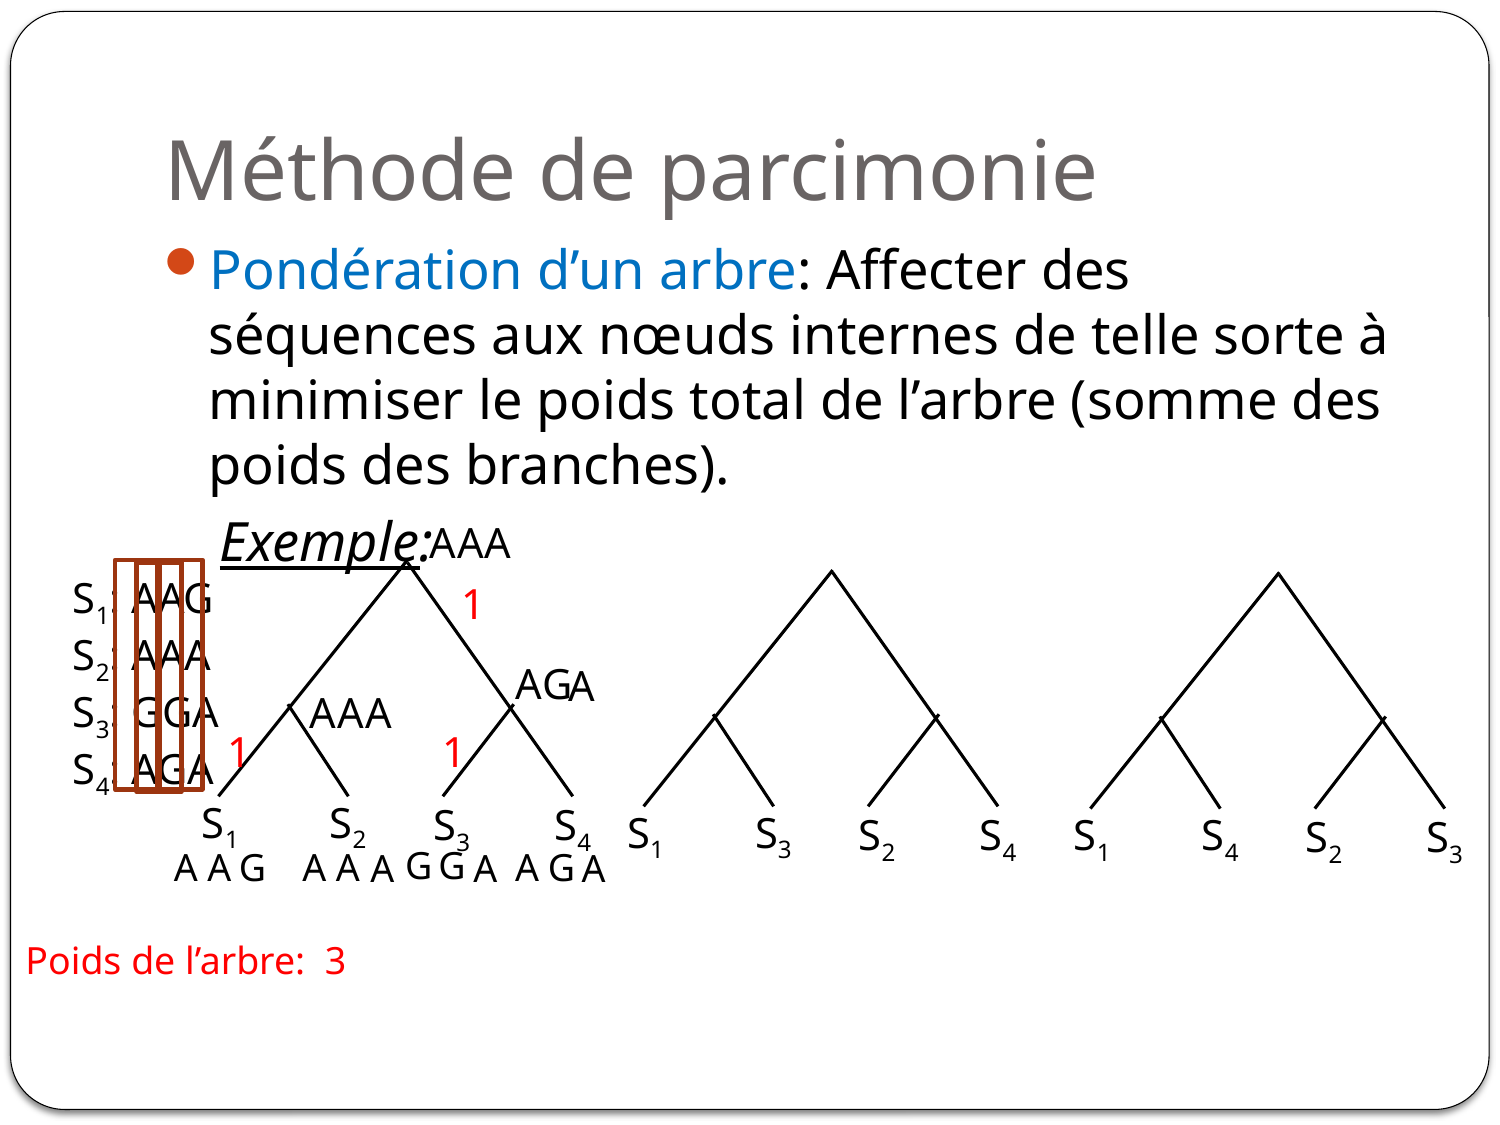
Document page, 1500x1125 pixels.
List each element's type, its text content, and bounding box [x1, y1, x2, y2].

text_box S4 [539, 791, 607, 837]
text_box A [287, 836, 321, 897]
text_box A [321, 836, 385, 897]
text_box S1 [187, 789, 254, 836]
text_box S3 [1411, 803, 1478, 876]
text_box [867, 714, 940, 807]
text_box S3 [740, 816, 807, 872]
text_box Poids de l’arbre: 3 [10, 929, 362, 990]
text_box A [500, 836, 533, 897]
text_box A [159, 836, 192, 897]
text_box S1 [612, 799, 680, 872]
text_box G [224, 836, 281, 897]
text_box S1: AAG S2: AAA S3: GGA S4: AGA [58, 564, 187, 807]
text_box A [192, 836, 224, 897]
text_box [442, 703, 514, 797]
text_box S1: AAG S2: AAA S3: GGA S4: AGA [203, 564, 213, 789]
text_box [287, 703, 349, 797]
text_box A [566, 837, 630, 897]
text_box A [355, 837, 419, 897]
text_box A [578, 652, 611, 718]
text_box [832, 572, 999, 807]
text_box S4 [964, 801, 1032, 874]
text_box [157, 559, 203, 790]
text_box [1279, 574, 1445, 809]
list Pondération d’un arbre: Affecter des séquences aux nœuds internes de telle sorte à minimiser le poids total de l’arbre (somme des poids des branches). Exemple: [148, 227, 1424, 978]
text_box S1 [1059, 801, 1126, 874]
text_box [218, 559, 408, 797]
text_box S2 [843, 817, 911, 874]
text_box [407, 562, 573, 797]
text_box G [423, 834, 481, 895]
text_box S3 [418, 805, 486, 837]
text_box S2 [1290, 817, 1358, 876]
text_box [1090, 572, 1280, 809]
text_box A [442, 509, 469, 560]
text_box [1159, 716, 1221, 809]
text_box S2 [315, 806, 382, 836]
text_box S4 [1187, 817, 1254, 874]
title Méthode de parcimonie [150, 45, 1425, 233]
text_box A [414, 509, 442, 560]
text_box A [458, 837, 522, 897]
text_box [643, 569, 833, 807]
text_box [712, 714, 774, 807]
text_box G [533, 836, 590, 897]
text_box [136, 561, 182, 793]
text_box G [390, 834, 423, 895]
text_box A [469, 509, 526, 560]
text_box [114, 559, 157, 790]
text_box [1314, 716, 1386, 809]
